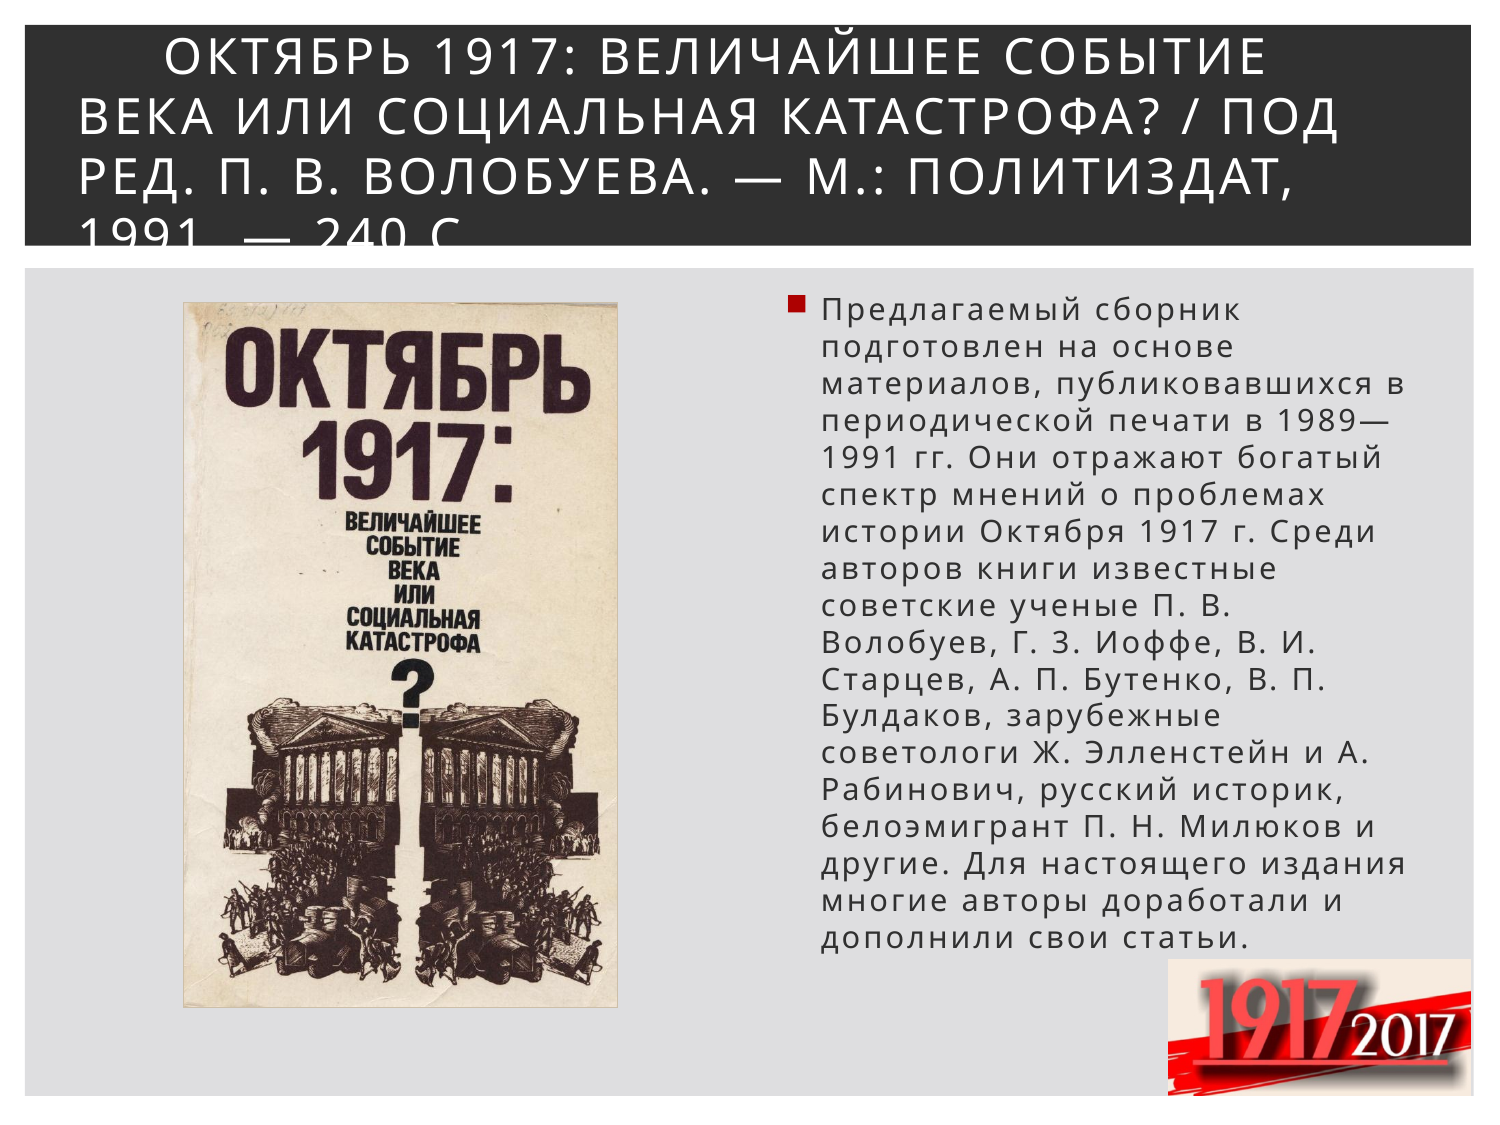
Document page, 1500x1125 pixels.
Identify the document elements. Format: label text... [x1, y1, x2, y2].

title Октябрь 1917: величайшее событие века или социальная катастрофа? / Под ред. П. В. Волобуева. — М.: Политиздат, 1991. — 240 с. [62, 58, 1438, 232]
list Предлагаемый сборник подготовлен на основе материалов, публиковавшихся в периодической печати в 1989—1991 гг. Они отражают богатый спектр мнений о проблемах истории Октября 1917 г. Среди авторов книги известные советские ученые П. В. Волобуев, Г. 3. Иоффе, В. И. Старцев, А. П. Бутенко, В. П. Булдаков, зарубежные советологи Ж. Элленстейн и А. Рабинович, русский историк, белоэмигрант П. Н. Милюков и другие. Для настоящего издания многие авторы доработали и дополнили свои статьи. [762, 281, 1425, 1005]
picture [1168, 958, 1471, 1096]
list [182, 302, 618, 1008]
